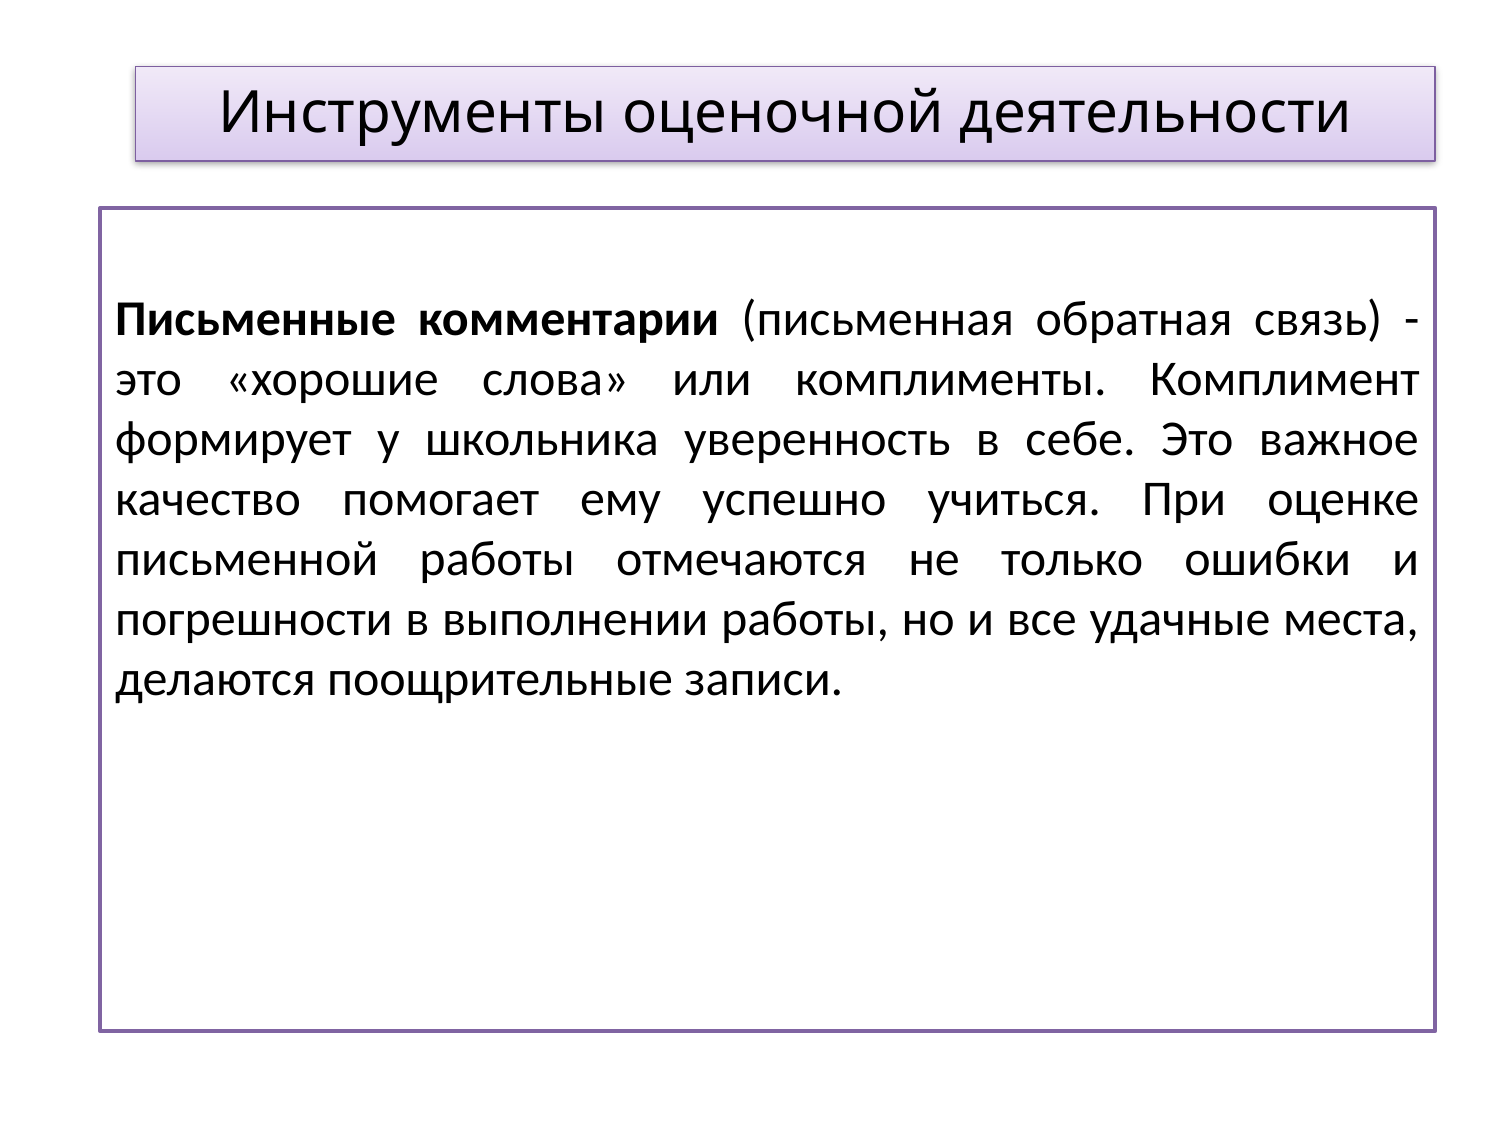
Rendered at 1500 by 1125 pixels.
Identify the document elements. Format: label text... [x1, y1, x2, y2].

title Инструменты оценочной деятельности [135, 66, 1436, 162]
subtitle Письменные комментарии (письменная обратная связь) - это «хорошие слова» или комплименты. Комплимент формирует у школьника уверенность в себе. Это важное качество помогает ему успешно учиться. При оценке письменной работы отмечаются не только ошибки и погрешности в выполнении работы, но и все удачные места, делаются поощрительные записи. [98, 206, 1437, 1033]
